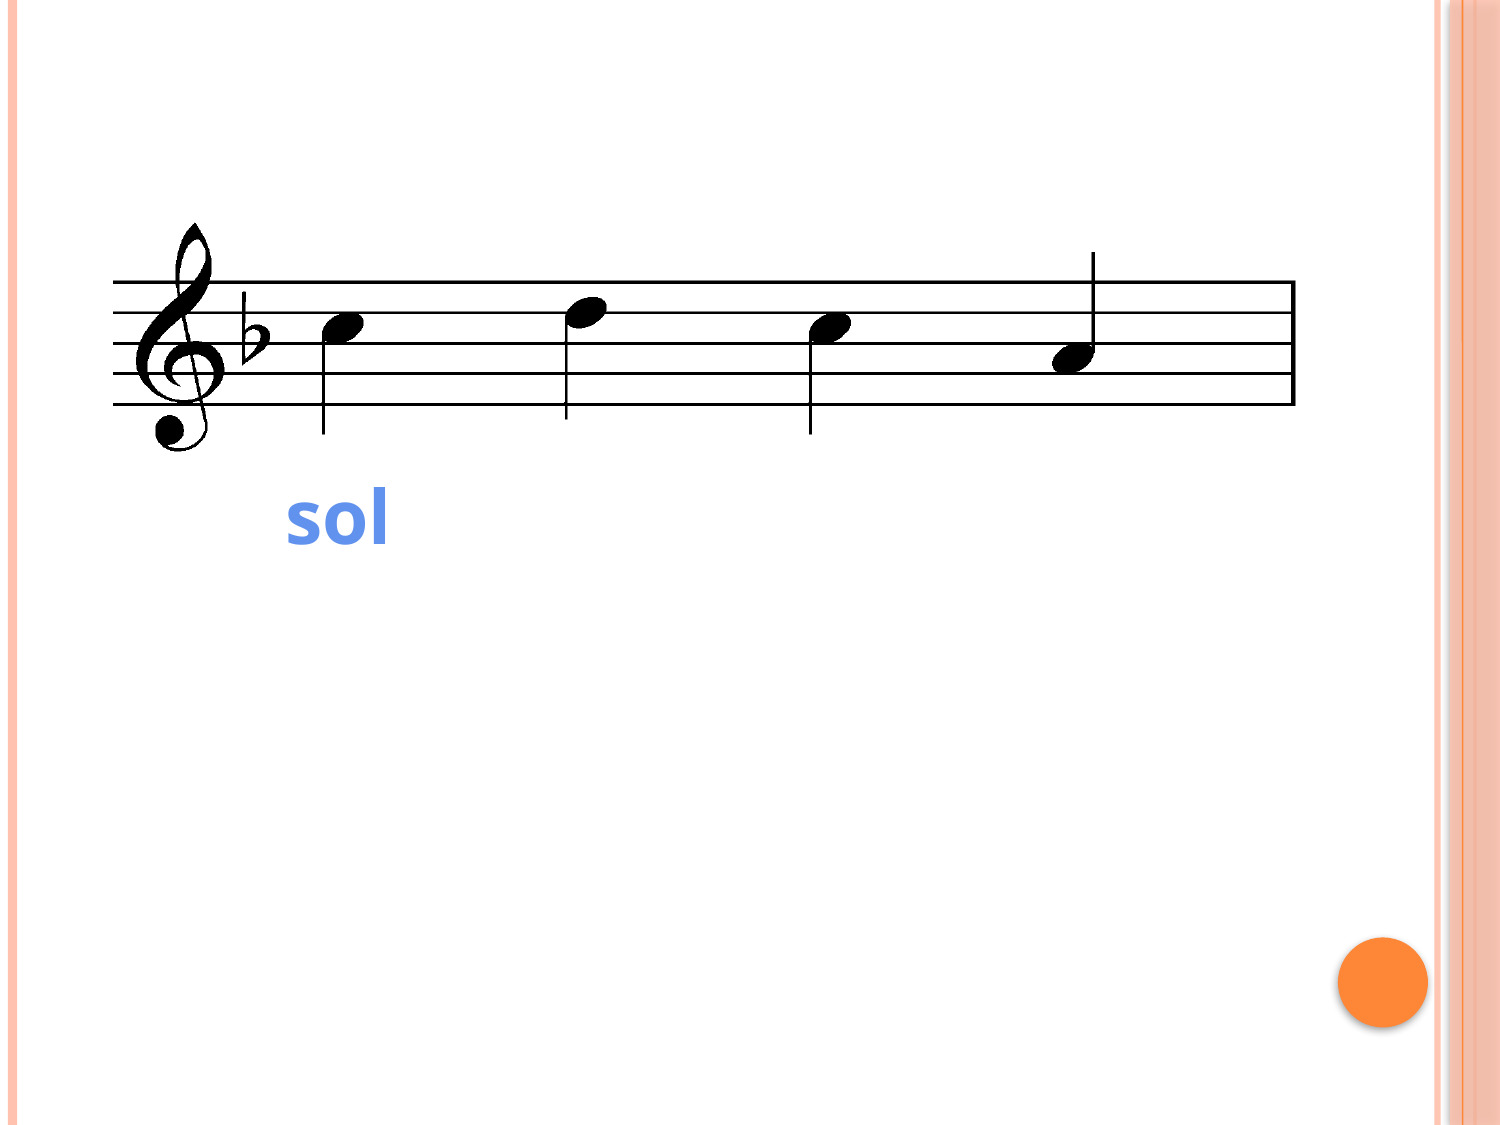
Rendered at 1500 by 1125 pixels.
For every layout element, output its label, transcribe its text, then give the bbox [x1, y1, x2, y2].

text_box sol [262, 482, 415, 568]
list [86, 199, 1313, 474]
